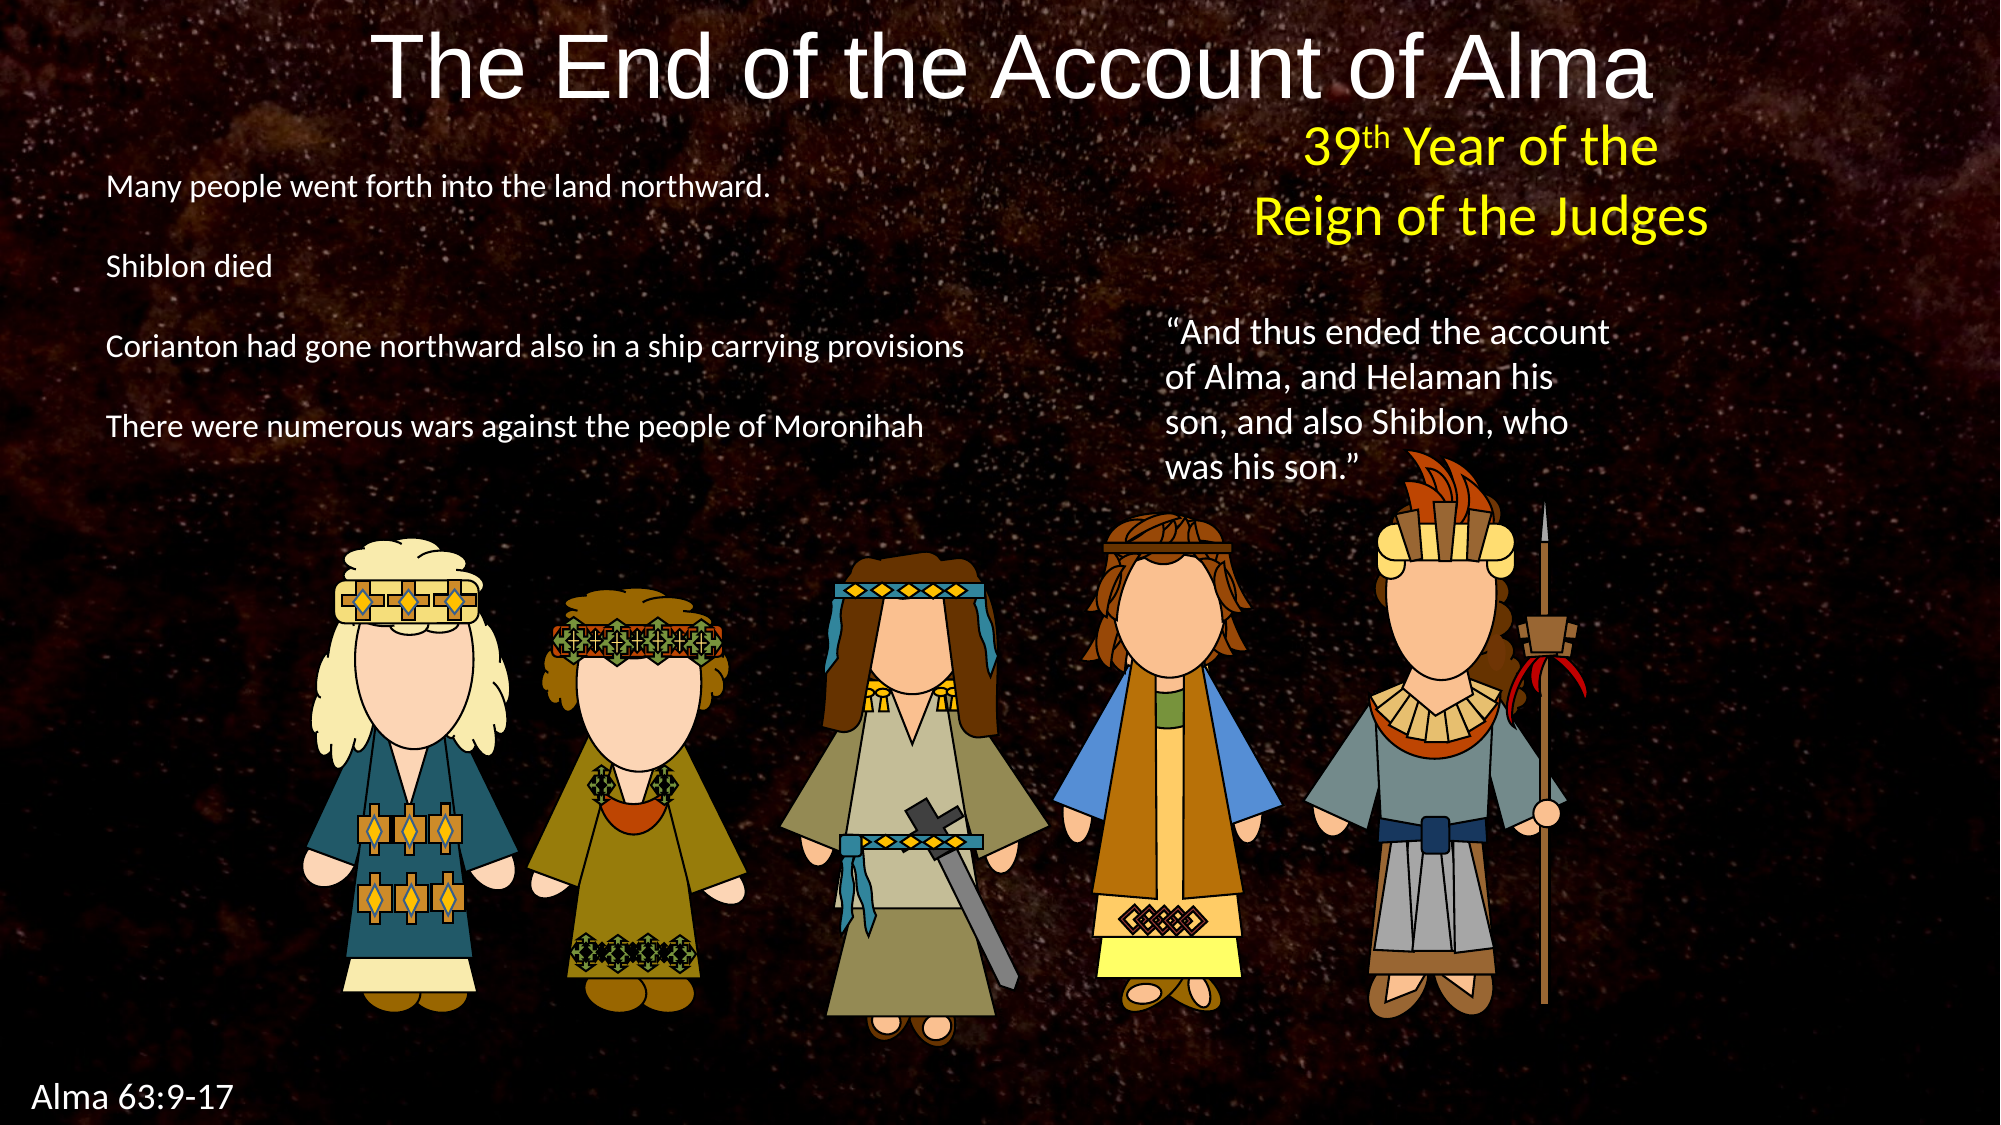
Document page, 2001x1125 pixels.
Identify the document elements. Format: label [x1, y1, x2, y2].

text_box [1312, 449, 1579, 1025]
text_box [524, 587, 750, 1013]
text_box [299, 537, 513, 1013]
text_box [1062, 512, 1263, 1025]
text_box [799, 552, 1020, 1049]
picture [0, 0, 2000, 1125]
